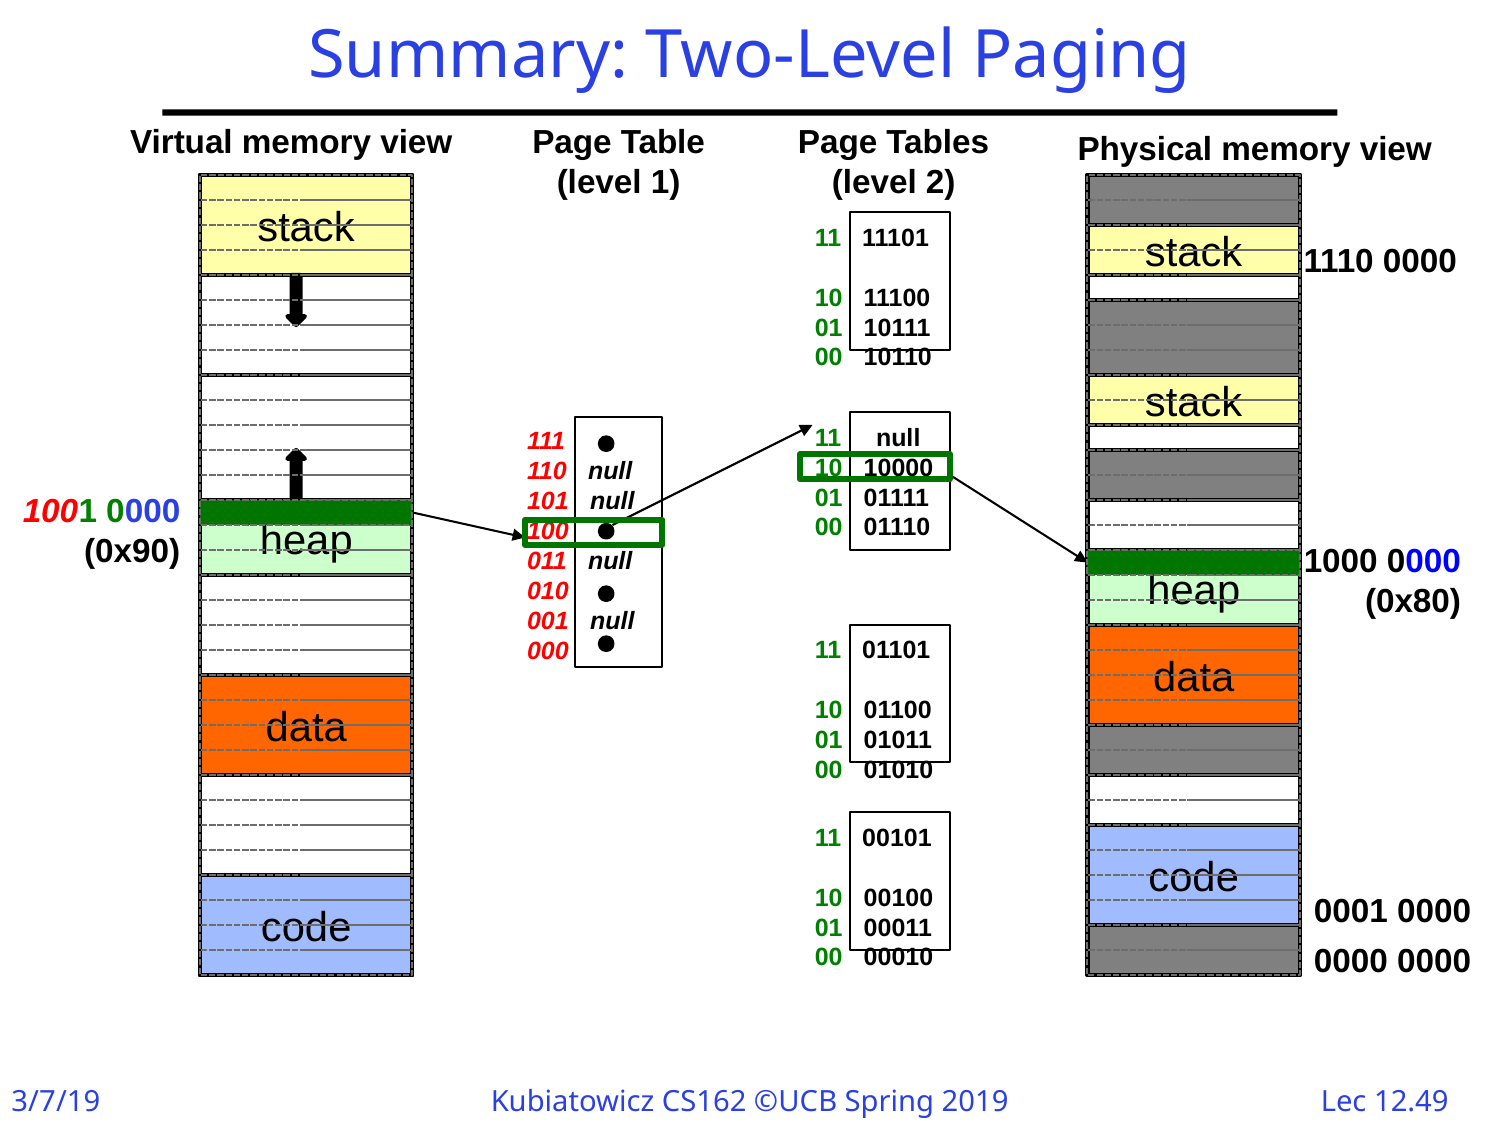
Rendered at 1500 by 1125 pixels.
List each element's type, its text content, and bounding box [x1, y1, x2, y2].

text_box [1087, 375, 1300, 399]
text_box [512, 417, 676, 676]
text_box [199, 275, 413, 299]
text_box 1001 0000 (0x90) [7, 481, 195, 577]
text_box [199, 525, 413, 549]
text_box [1087, 699, 1300, 725]
text_box [1087, 924, 1299, 950]
text_box Page Table (level 1) [499, 112, 738, 207]
text_box [1087, 825, 1300, 849]
text_box [849, 624, 950, 763]
text_box [199, 775, 413, 800]
text_box [849, 480, 944, 550]
text_box [199, 575, 413, 600]
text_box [612, 424, 813, 526]
text_box [1087, 174, 1300, 200]
text_box [199, 800, 413, 825]
text_box [199, 350, 413, 375]
text_box [1091, 525, 1300, 549]
text_box [199, 950, 413, 975]
text_box [1087, 800, 1300, 825]
text_box [199, 675, 413, 699]
text_box [1087, 725, 1300, 750]
text_box [1087, 450, 1300, 474]
text_box [199, 600, 413, 624]
text_box [1087, 549, 1300, 575]
text_box [199, 375, 413, 399]
text_box [199, 500, 413, 525]
text_box [1087, 650, 1300, 675]
text_box 0001 0000 [1299, 881, 1487, 937]
text_box [199, 825, 413, 849]
text_box [1087, 675, 1300, 699]
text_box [412, 512, 526, 538]
text_box [1087, 624, 1300, 650]
text_box 11 01101 10 01100 01 01011 00 01010 [799, 626, 950, 791]
text_box [1087, 600, 1288, 624]
text_box [1087, 900, 1299, 924]
text_box 11 null 10 10000 01 01111 00 01110 [799, 480, 849, 549]
text_box [199, 650, 413, 675]
text_box [199, 249, 413, 275]
text_box [1087, 224, 1300, 249]
text_box [1088, 474, 1300, 500]
text_box [1087, 750, 1300, 774]
text_box [849, 212, 950, 350]
title Summary: Two-Level Paging [162, 12, 1338, 100]
text_box [816, 454, 950, 480]
text_box [1087, 399, 1300, 425]
text_box [199, 450, 413, 475]
text_box 0000 0000 [1299, 937, 1487, 987]
text_box [1087, 425, 1300, 450]
text_box [1087, 299, 1300, 324]
text_box [199, 399, 413, 425]
text_box [199, 725, 413, 750]
text_box [1087, 875, 1300, 900]
text_box [199, 849, 413, 875]
text_box [1087, 350, 1300, 375]
text_box [199, 624, 413, 650]
text_box [1087, 950, 1299, 975]
text_box [199, 475, 413, 500]
text_box [199, 549, 413, 575]
text_box Page Tables (level 2) [774, 112, 1013, 207]
text_box [199, 900, 413, 925]
text_box [1091, 500, 1300, 525]
text_box [1087, 324, 1300, 350]
text_box [1087, 575, 1288, 600]
text_box [199, 174, 413, 200]
text_box [1087, 849, 1300, 875]
text_box 11 00101 10 00100 01 00011 00 00010 [799, 813, 950, 979]
text_box [199, 750, 413, 775]
text_box 11 null 10 10000 01 01111 00 01110 [799, 413, 849, 454]
text_box [199, 875, 413, 900]
text_box [199, 224, 413, 249]
text_box [1087, 200, 1300, 224]
text_box [849, 412, 950, 454]
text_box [949, 474, 1088, 563]
text_box [1087, 249, 1288, 275]
text_box [1087, 774, 1300, 800]
text_box [199, 200, 413, 224]
text_box 11 11101 10 11100 01 10111 00 10110 [799, 213, 950, 379]
text_box [199, 699, 413, 725]
text_box [199, 324, 413, 350]
text_box Physical memory view [1062, 119, 1448, 175]
text_box [199, 925, 413, 950]
text_box [849, 812, 950, 950]
text_box [1087, 275, 1300, 299]
text_box Virtual memory view [115, 112, 468, 168]
text_box [199, 425, 413, 450]
text_box [199, 299, 413, 324]
text_box 1110 0000 [1288, 231, 1472, 287]
text_box 1000 0000 (0x80) [1288, 531, 1476, 627]
